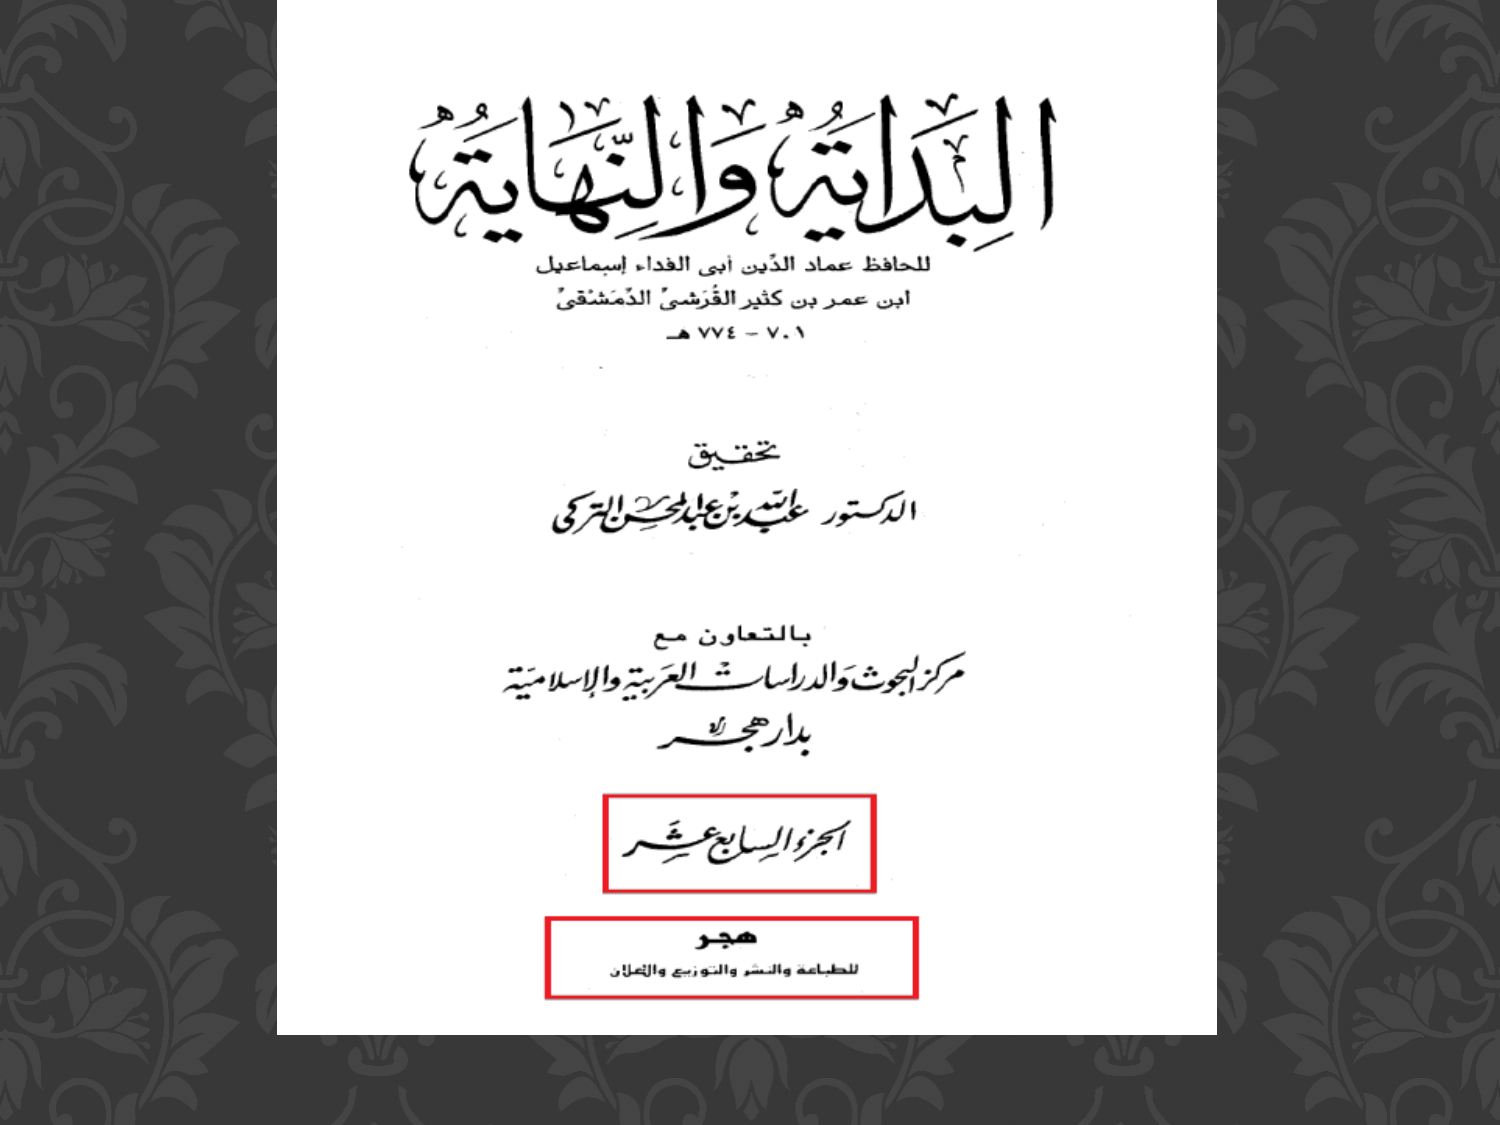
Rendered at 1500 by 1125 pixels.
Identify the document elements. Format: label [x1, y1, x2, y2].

picture [277, 0, 1217, 1036]
